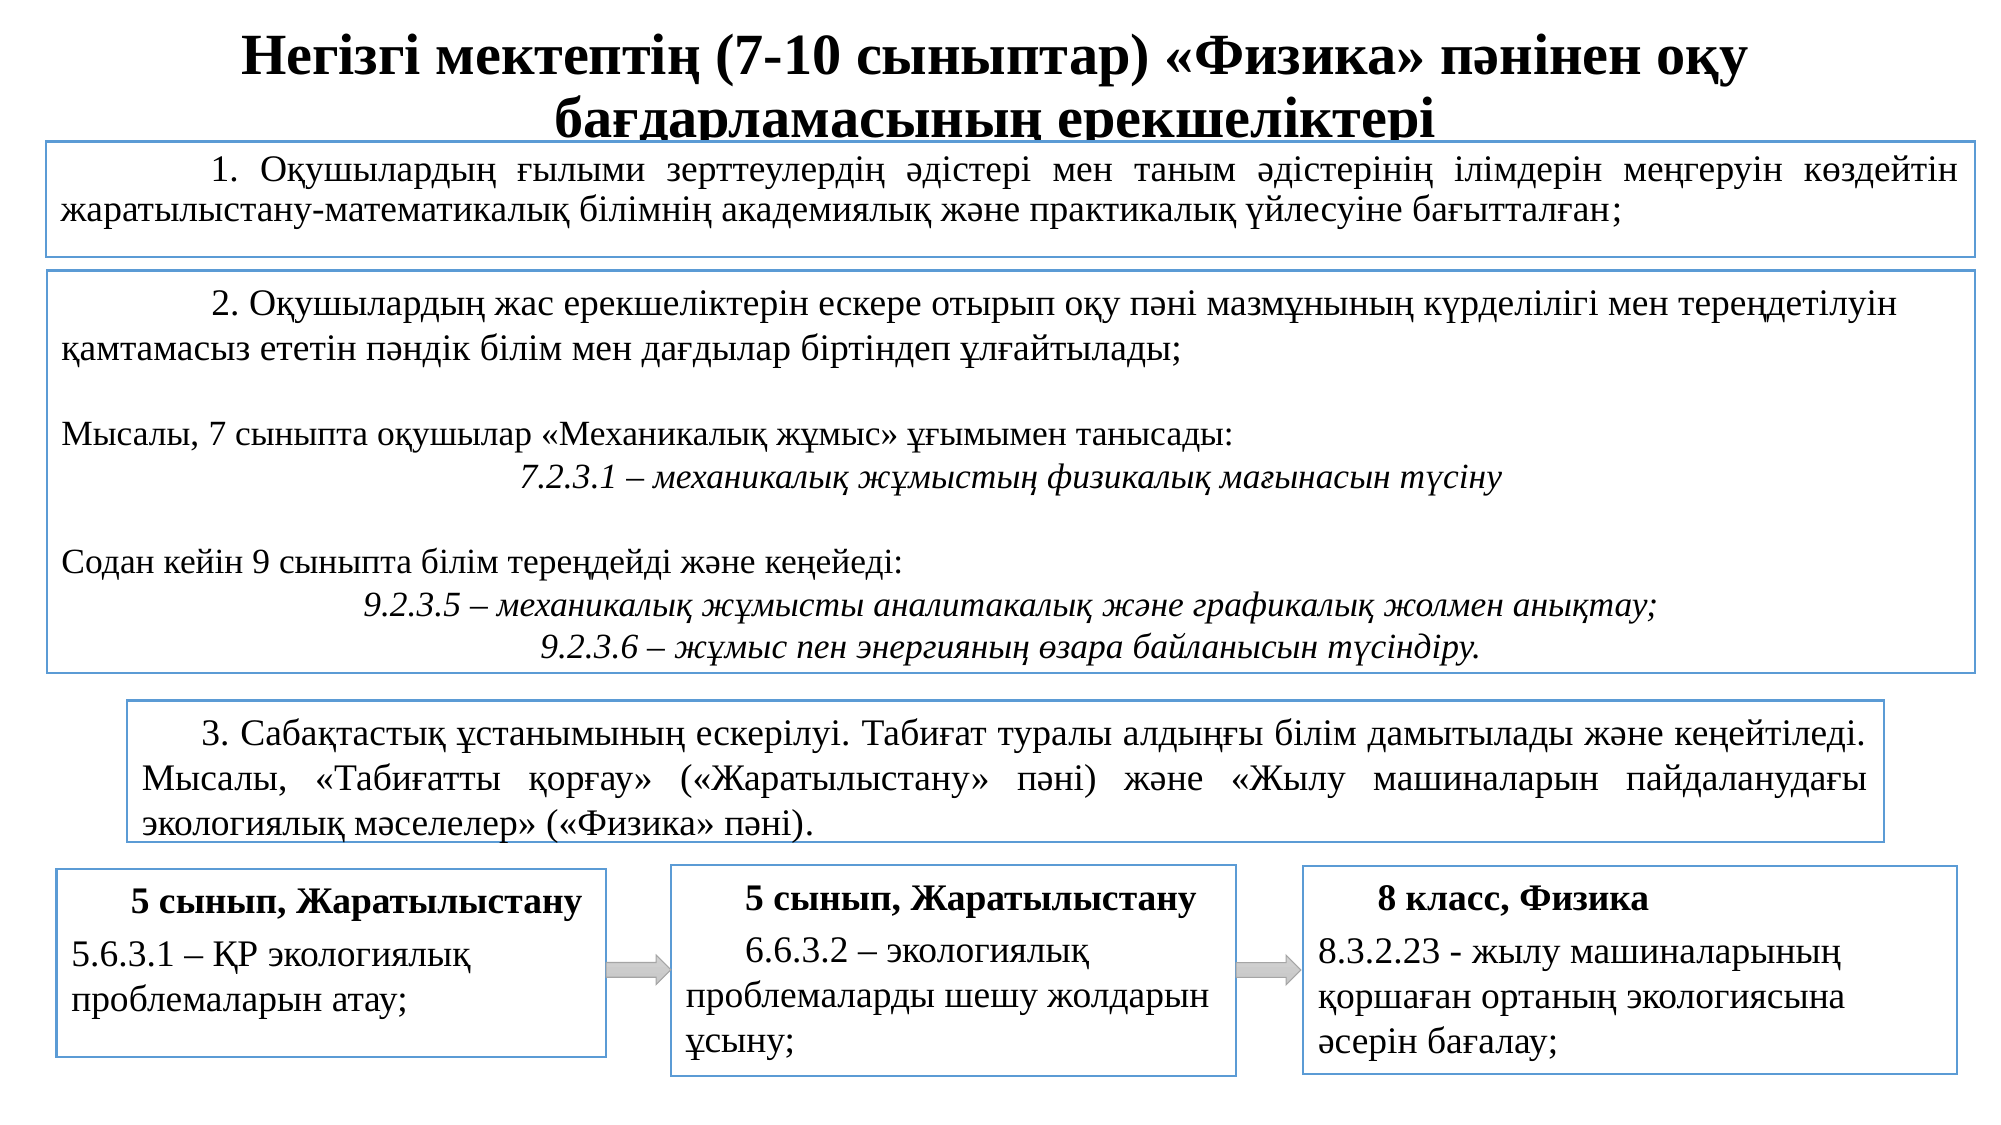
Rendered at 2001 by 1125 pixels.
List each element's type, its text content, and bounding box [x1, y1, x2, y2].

text_box 2. Оқушылардың жас ерекшеліктерін ескере отырып оқу пәні мазмұнының күрделілігі мен тереңдетілуін қамтамасыз ететін пәндік білім мен дағдылар біртіндеп ұлғайтылады; Мысалы, 7 сыныпта оқушылар «Механикалық жұмыс» ұғымымен танысады: 7.2.3.1 – механикалық жұмыстың физикалық мағынасын түсіну Содан кейін 9 сыныпта білім тереңдейді және кеңейеді: 9.2.3.5 – механикалық жұмысты аналитакалық және графикалық жолмен анықтау; 9.2.3.6 – жұмыс пен энергияның өзара байланысын түсіндіру. [46, 269, 1976, 674]
text_box [1235, 953, 1302, 987]
text_box 5 сынып, Жаратылыстану 6.6.3.2 – экологиялық проблемаларды шешу жолдарын ұсыну; [670, 864, 1237, 1077]
list 1. Оқушылардың ғылыми зерттеулердің әдістері мен таным әдістерінің ілімдерін меңгеруін көздейтін жаратылыстану-математикалық білімнің академиялық және практикалық үйлесуіне бағытталған; [45, 140, 1976, 258]
text_box 3. Сабақтастық ұстанымының ескерілуі. Табиғат туралы алдыңғы білім дамытылады және кеңейтіледі. Мысалы, «Табиғатты қорғау» («Жаратылыстану» пәні) және «Жылу машиналарын пайдаланудағы экологиялық мәселелер» («Физика» пәні). [126, 699, 1885, 843]
title Негізгі мектептің (7-10 сыныптар) «Физика» пәнінен оқу бағдарламасының ерекшеліктері [94, 33, 1895, 140]
text_box 5 сынып, Жаратылыстану 5.6.3.1 – ҚР экологиялық проблемаларын атау; [55, 868, 607, 1058]
text_box [605, 953, 672, 986]
text_box 8 класс, Физика 8.3.2.23 - жылу машиналарының қоршаған ортаның экологиясына әсерін бағалау; [1302, 865, 1958, 1075]
